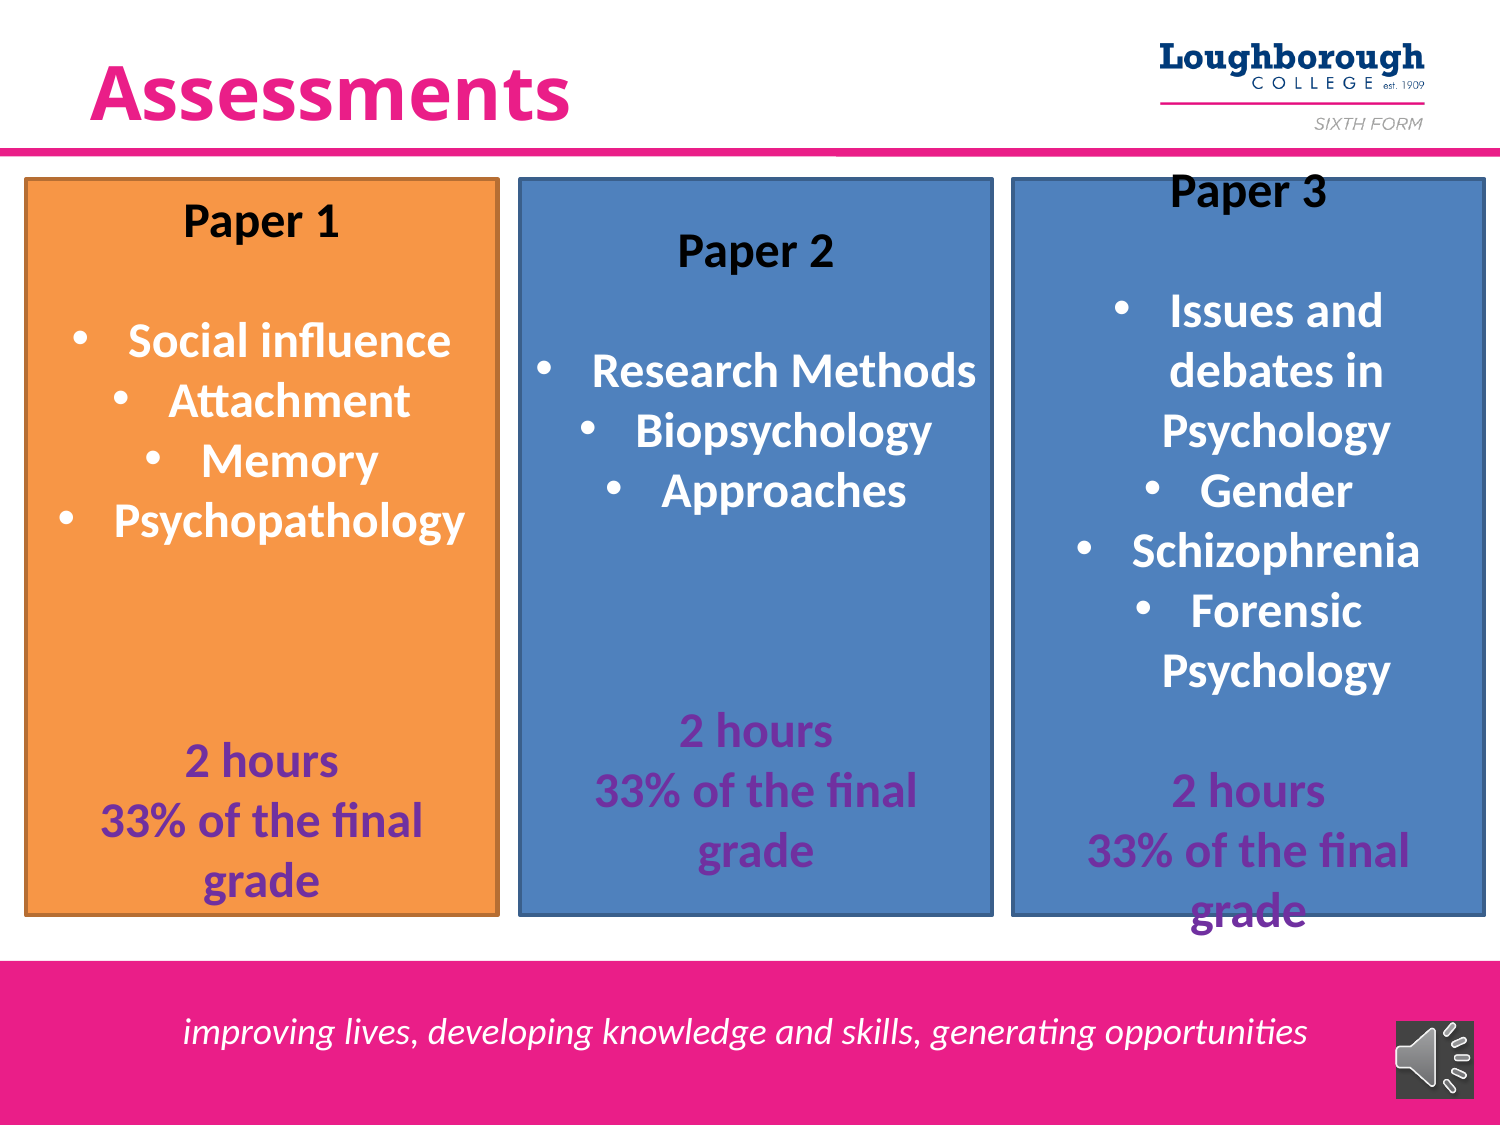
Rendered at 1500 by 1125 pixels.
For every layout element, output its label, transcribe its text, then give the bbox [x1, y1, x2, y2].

text_box Paper 1 Social influence Attachment Memory Psychopathology 2 hours 33% of the final grade [24, 177, 500, 917]
title Assessments [74, 42, 1255, 139]
text_box Paper 3 Issues and debates in Psychology Gender Schizophrenia Forensic Psychology 2 hours 33% of the final grade [1011, 177, 1486, 917]
text_box Paper 2 Research Methods Biopsychology Approaches 2 hours 33% of the final grade [518, 177, 994, 917]
picture [1394, 1019, 1476, 1101]
